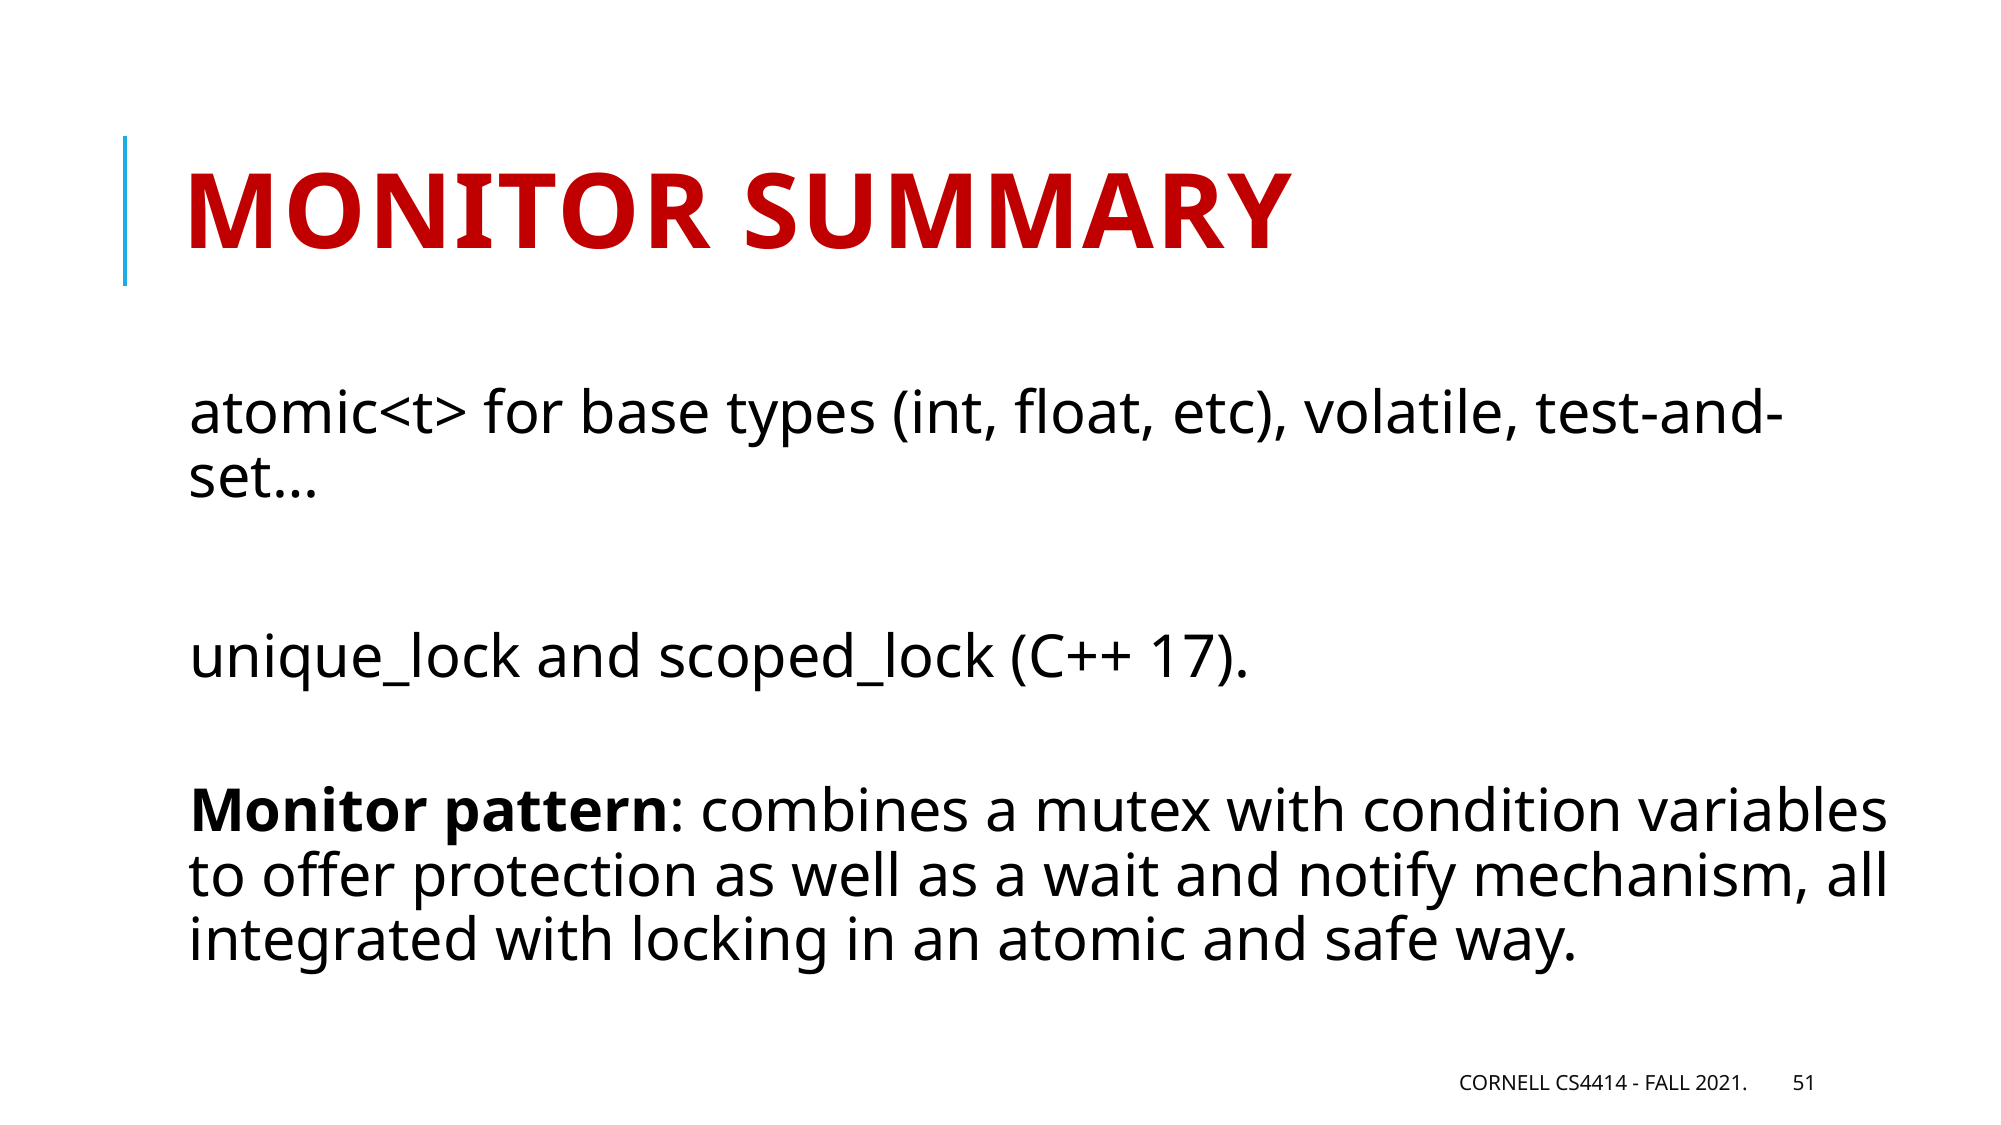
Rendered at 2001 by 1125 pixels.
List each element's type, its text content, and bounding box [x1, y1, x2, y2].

list atomic<t> for base types (int, float, etc), volatile, test-and-set… unique_lock and scoped_lock (C++ 17). Monitor pattern: combines a mutex with condition variables to offer protection as well as a wait and notify mechanism, all integrated with locking in an atomic and safe way. [168, 375, 1914, 1035]
footer Cornell CS4414 - Fall 2021. [794, 1061, 1763, 1107]
slide_number 51 [1777, 1061, 1938, 1107]
title monitor summary [168, 96, 1914, 342]
